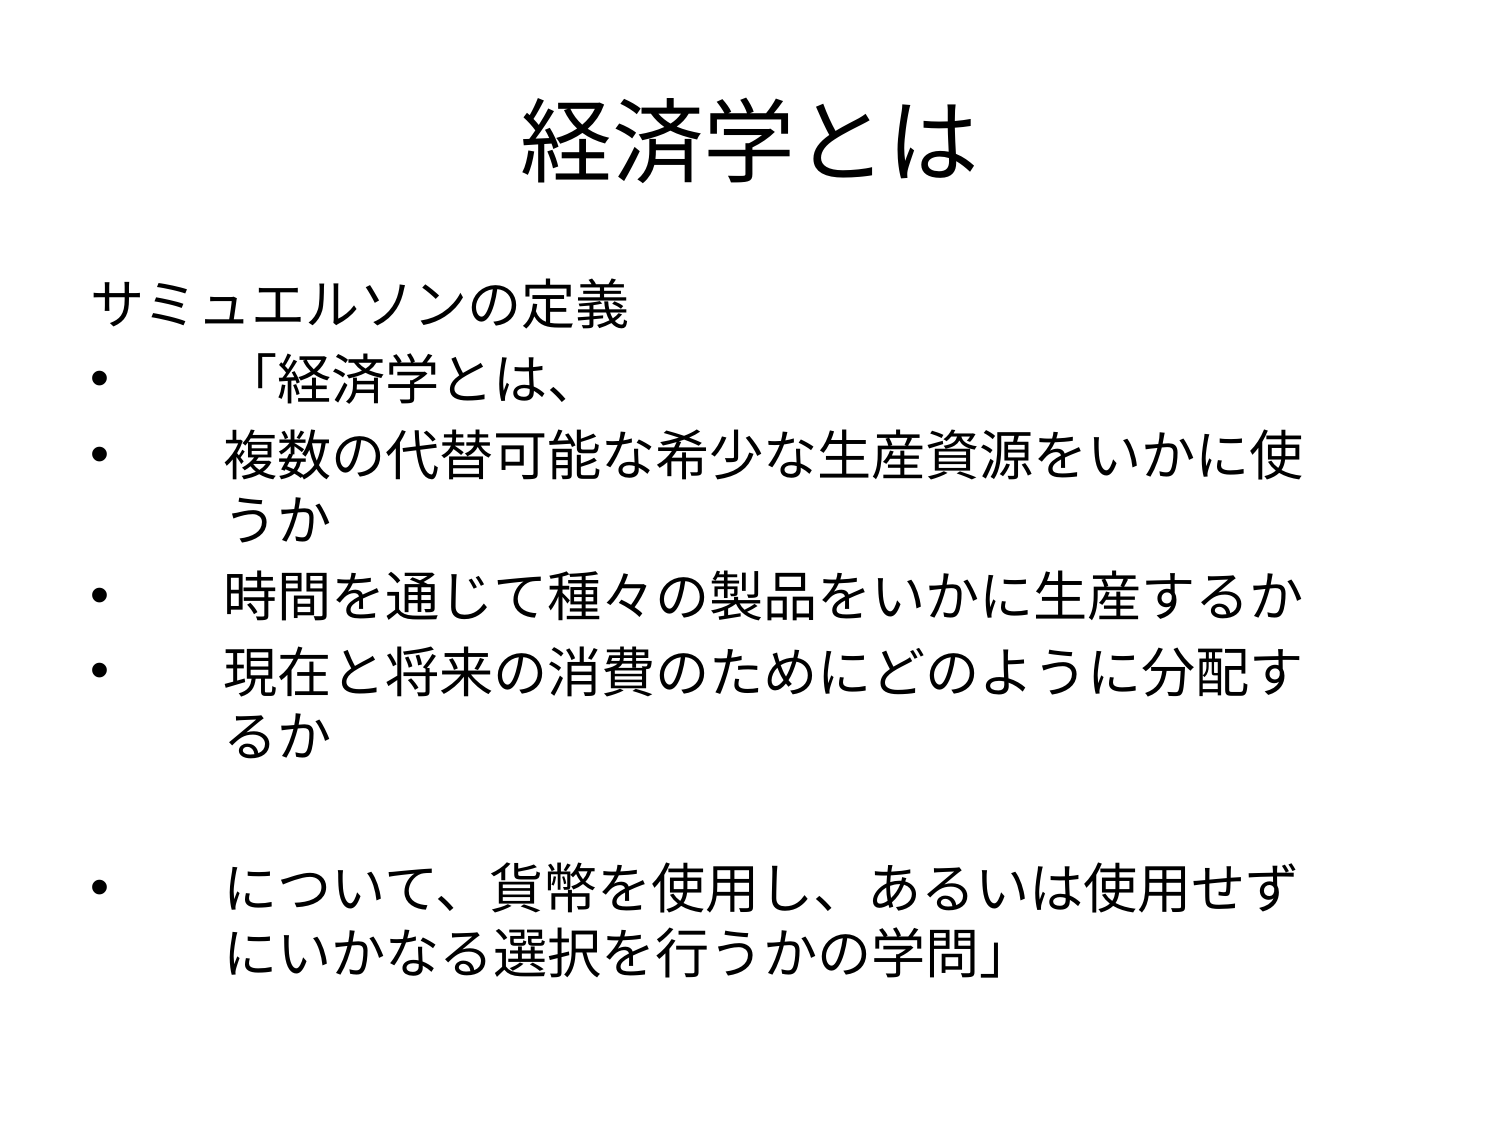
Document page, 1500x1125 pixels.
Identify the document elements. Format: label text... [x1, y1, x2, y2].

list サミュエルソンの定義 「経済学とは、 複数の代替可能な希少な生産資源をいかに使うか 時間を通じて種々の製品をいかに生産するか 現在と将来の消費のためにどのように分配するか について、貨幣を使用し、あるいは使用せずにいかなる選択を行うかの学問」 [74, 262, 1353, 1006]
title 経済学とは [74, 44, 1426, 233]
